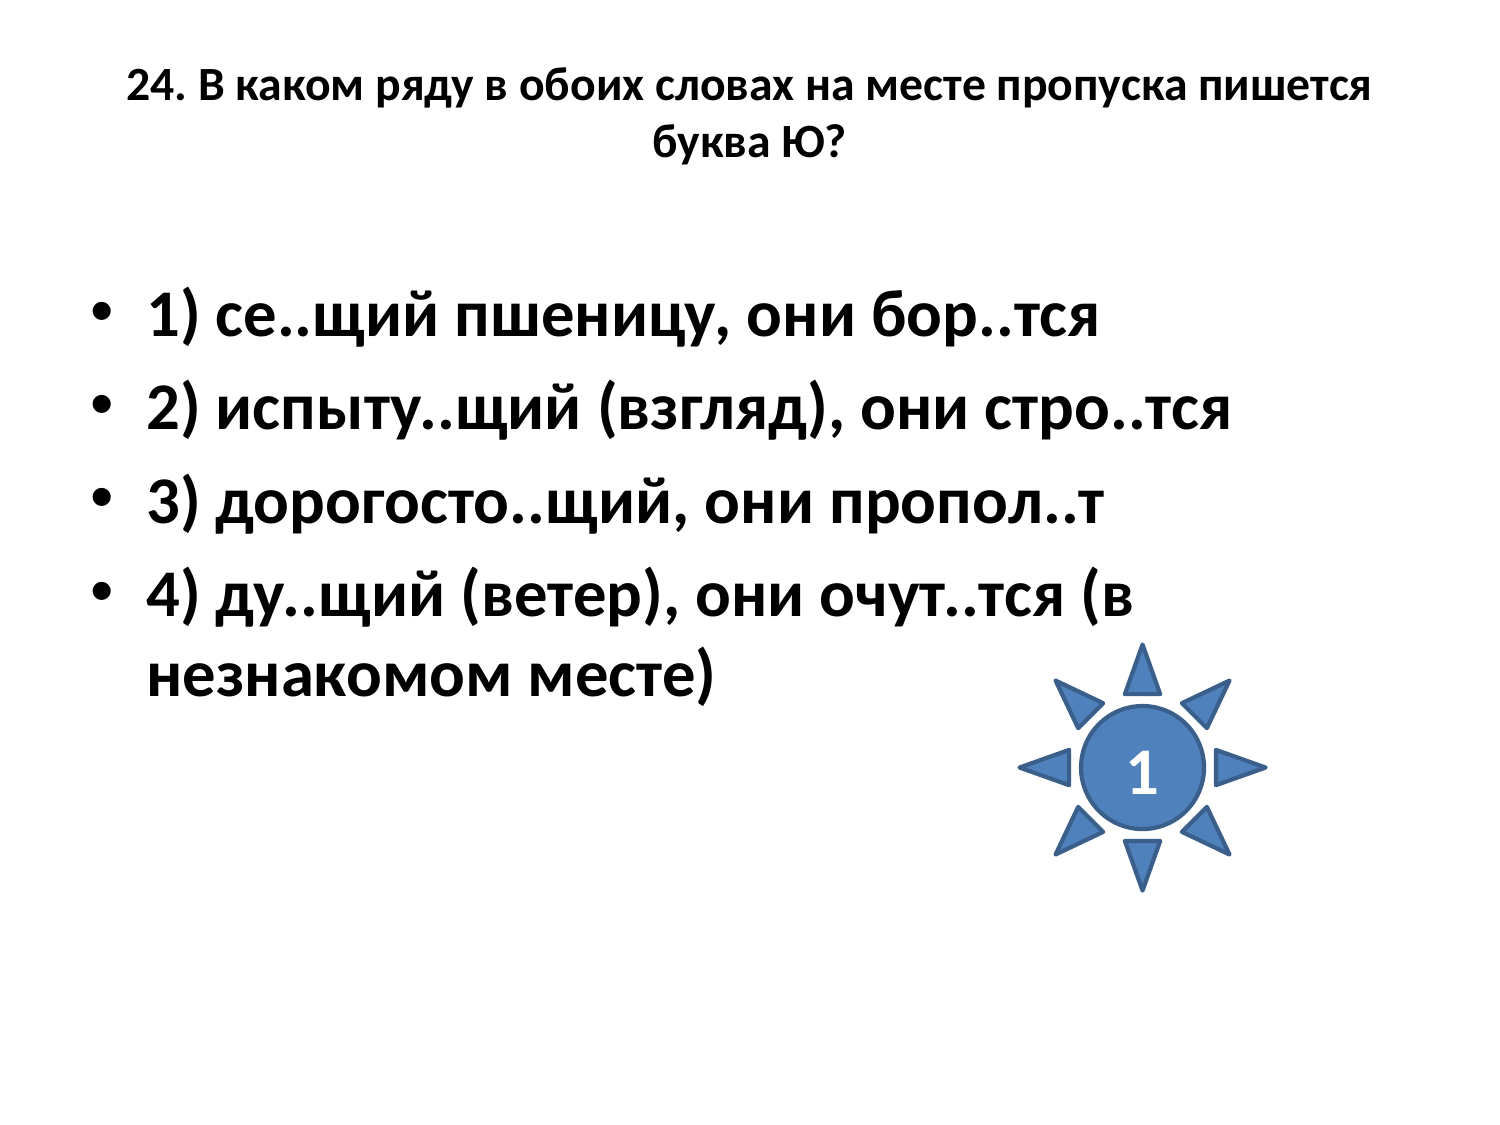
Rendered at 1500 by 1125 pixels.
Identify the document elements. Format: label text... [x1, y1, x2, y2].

text_box 1 [1078, 703, 1207, 832]
list 1) се..щий пшеницу, они бор..тся 2) испыту..щий (взгляд), они стро..тся 3) дорогосто..щий, они пропол..т 4) ду..щий (ветер), они очут..тся (в незнакомом месте) [75, 262, 1425, 1005]
text_box 1 [1122, 838, 1163, 893]
text_box 1 [1053, 804, 1106, 857]
text_box 1 [1017, 747, 1072, 788]
text_box 1 [1213, 747, 1268, 788]
text_box 1 [1053, 678, 1106, 731]
text_box 1 [1179, 678, 1232, 731]
text_box 1 [1122, 642, 1163, 697]
text_box 1 [1179, 804, 1232, 857]
title 24. В каком ряду в обоих словах на месте пропуска пишется буква Ю? [75, 45, 1425, 233]
